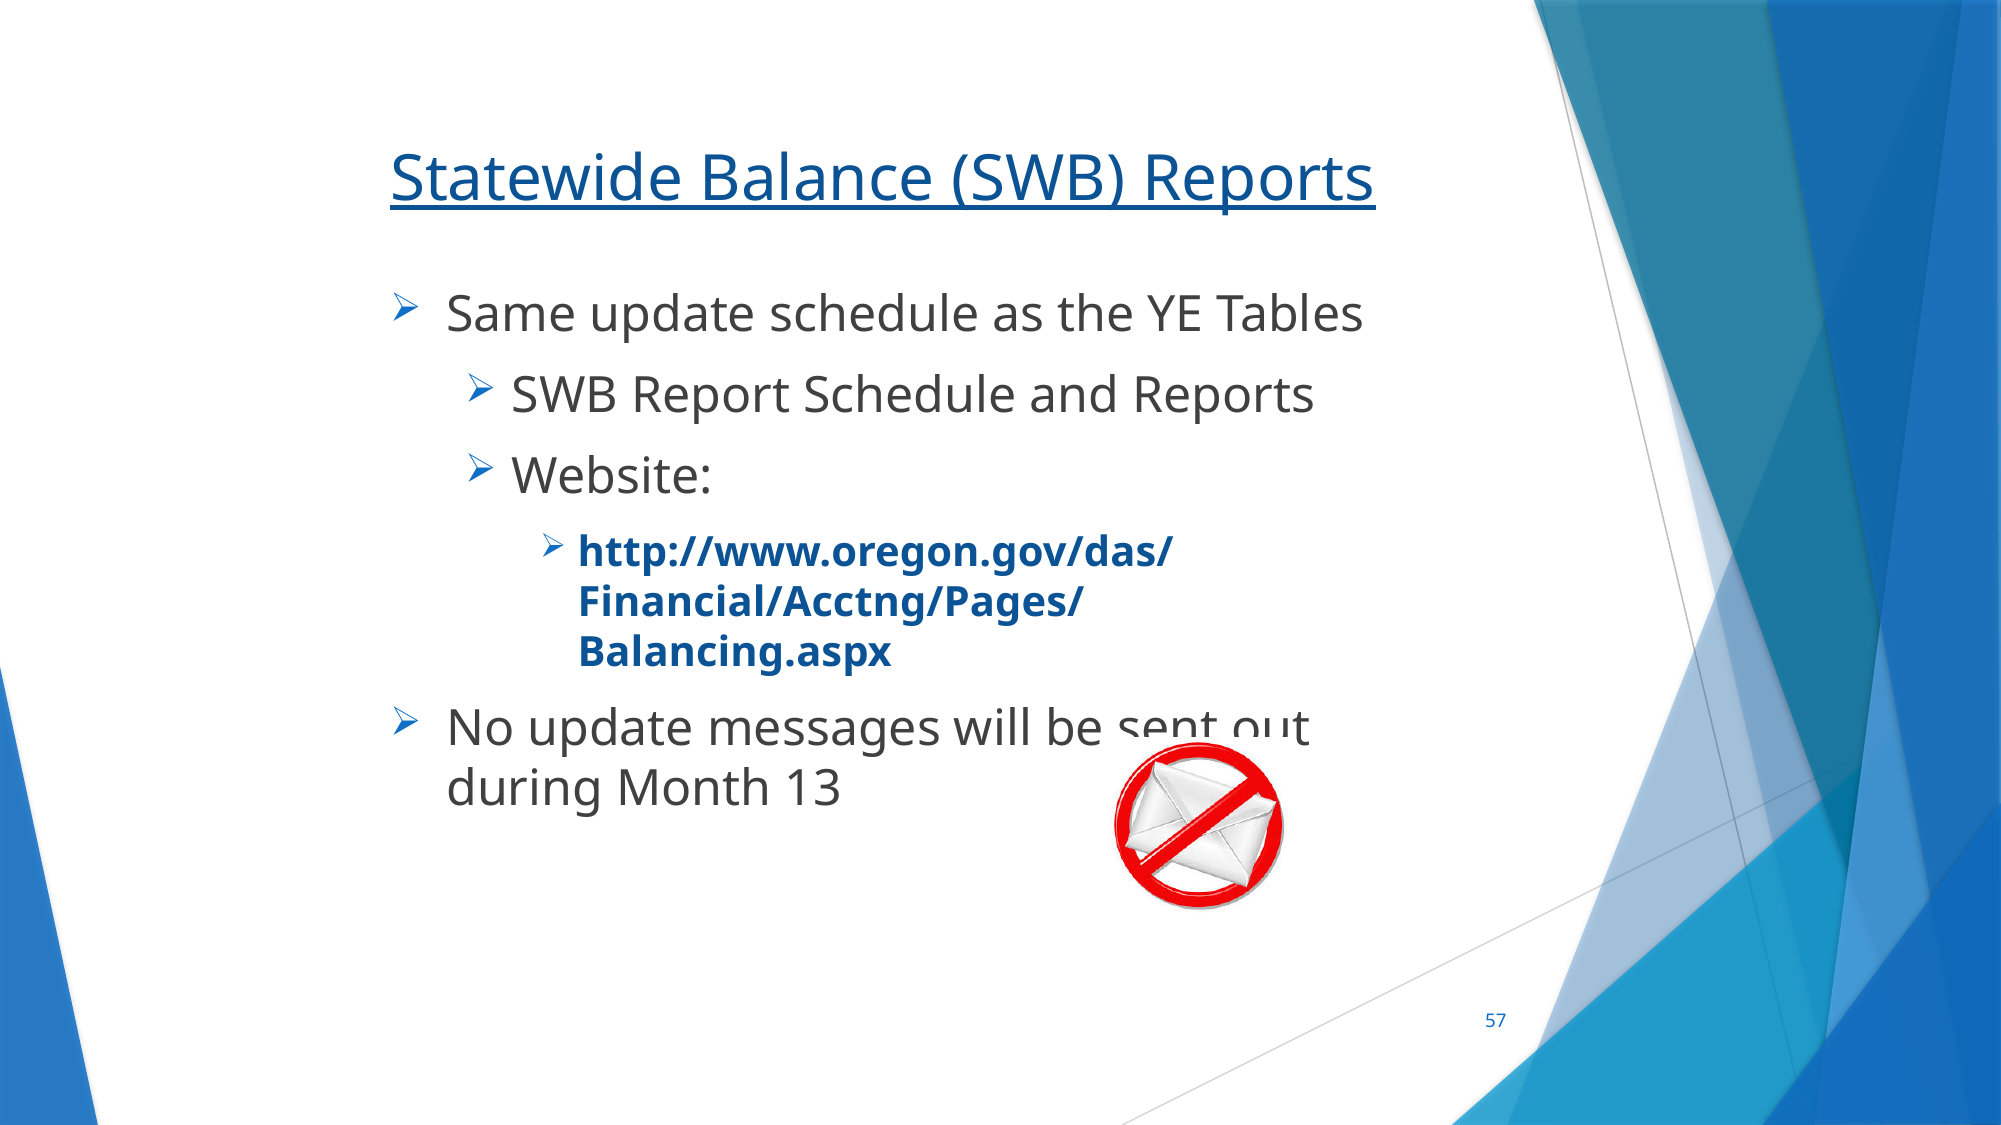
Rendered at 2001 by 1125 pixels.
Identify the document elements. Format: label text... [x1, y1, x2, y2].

title Statewide Balance (SWB) Reports [375, 129, 1450, 275]
picture [1109, 736, 1288, 914]
list Same update schedule as the YE Tables SWB Report Schedule and Reports Website: http://www.oregon.gov/das/Financial/Acctng/Pages/Balancing.aspx No update messages will be sent out during Month 13 [375, 274, 1392, 962]
slide_number 57 [1409, 991, 1522, 1051]
